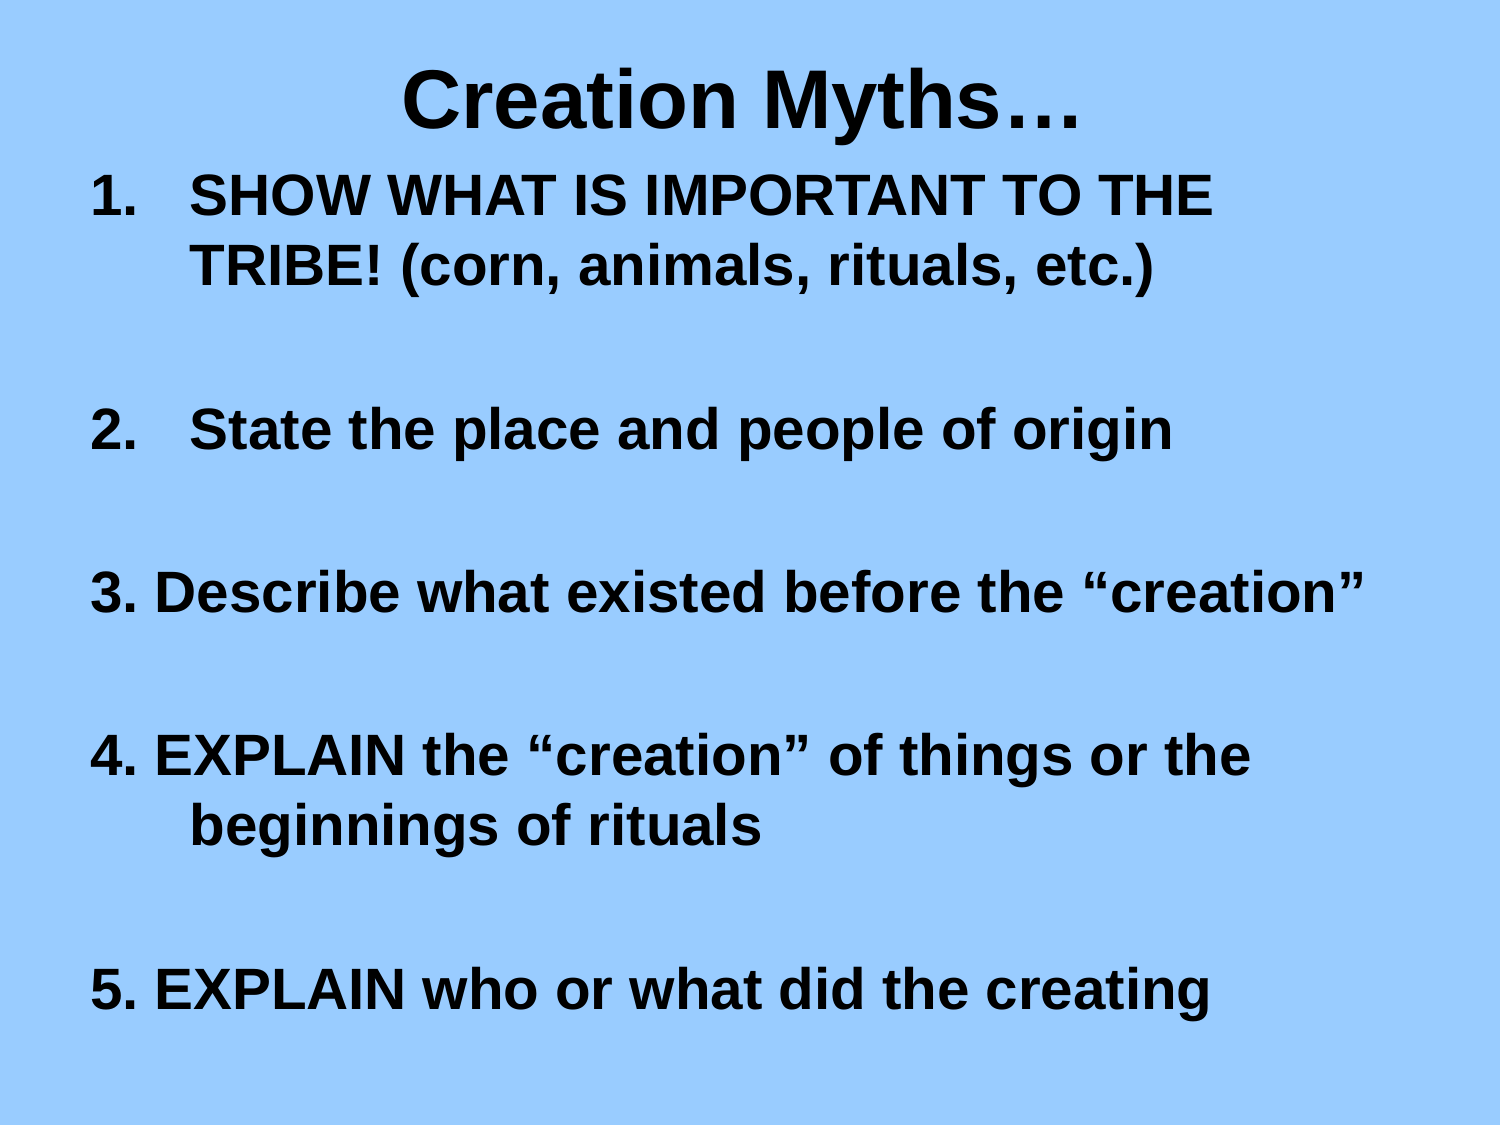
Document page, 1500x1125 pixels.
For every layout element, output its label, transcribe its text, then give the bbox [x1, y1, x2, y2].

text_box Creation Myths… [275, 37, 1213, 153]
list SHOW WHAT IS IMPORTANT TO THE TRIBE! (corn, animals, rituals, etc.) State the place and people of origin 3. Describe what existed before the “creation” 4. EXPLAIN the “creation” of things or the beginnings of rituals 5. EXPLAIN who or what did the creating [75, 149, 1425, 1088]
